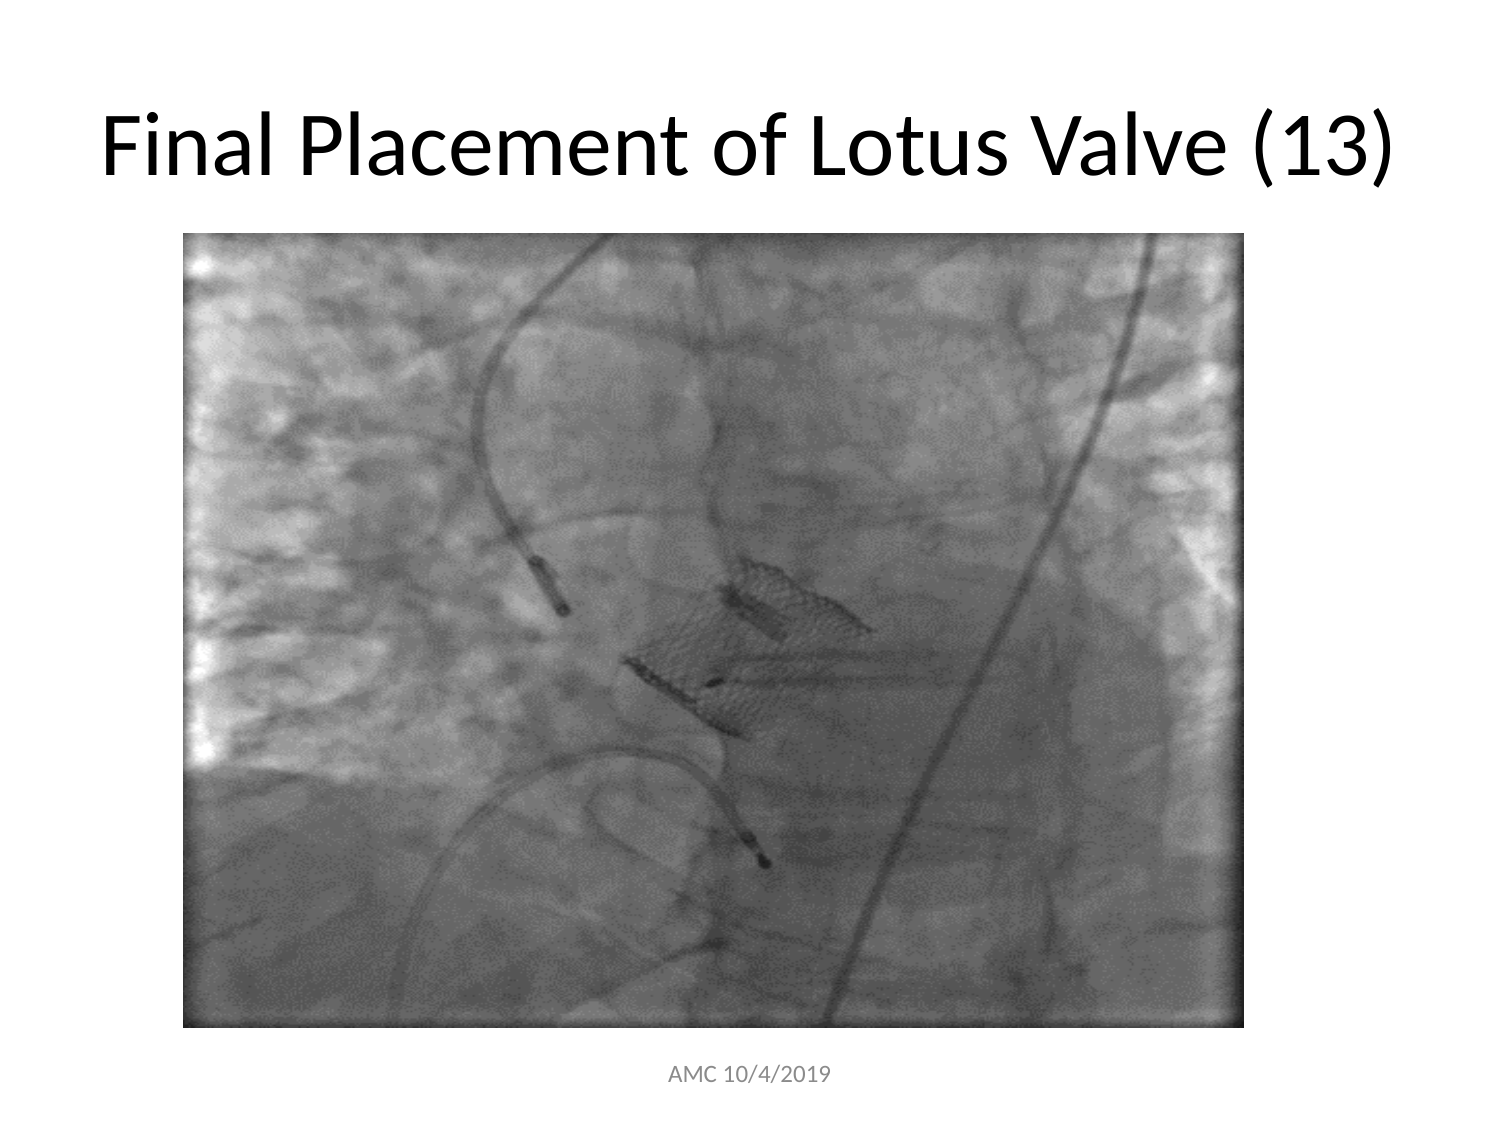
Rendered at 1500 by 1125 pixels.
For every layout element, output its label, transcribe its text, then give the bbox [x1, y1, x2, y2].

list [182, 232, 1245, 1029]
title Final Placement of Lotus Valve (13) [75, 45, 1425, 233]
footer AMC 10/4/2019 [512, 1042, 988, 1103]
